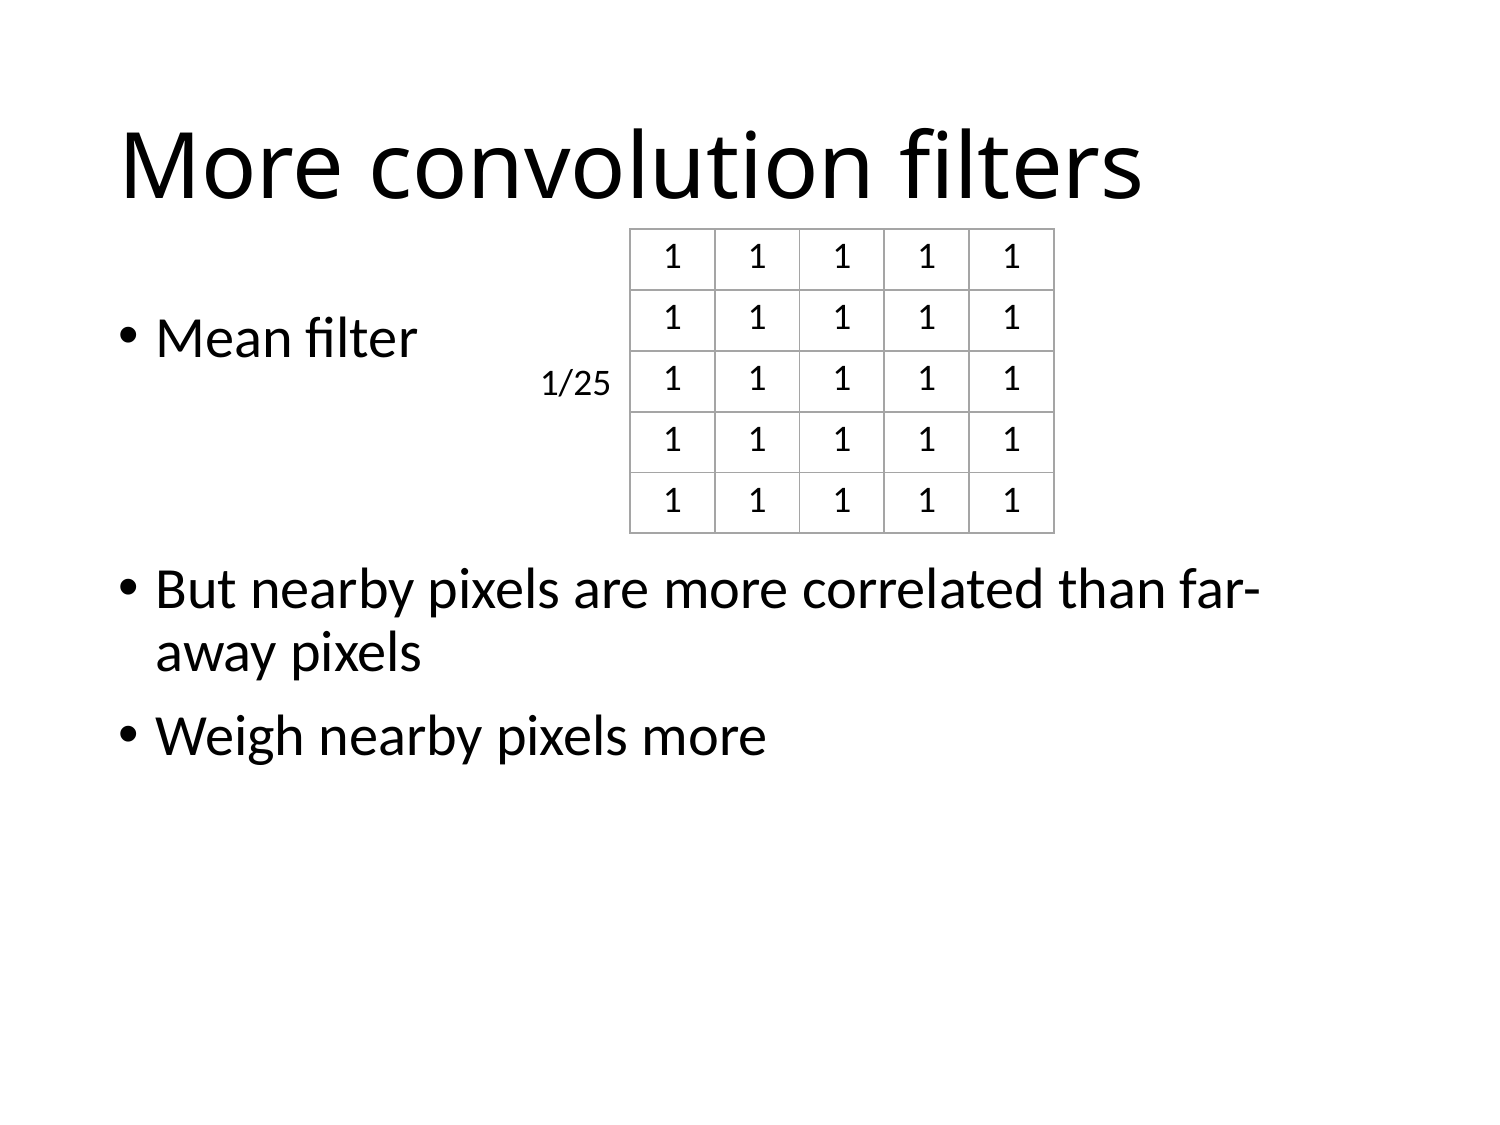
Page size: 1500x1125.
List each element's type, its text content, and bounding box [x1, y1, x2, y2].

table_cell 1 [800, 413, 883, 472]
text_box 1/25 [524, 350, 630, 411]
table_cell 1 [800, 291, 883, 350]
table_header 1 [970, 230, 1053, 289]
table_cell 1 [716, 413, 799, 472]
table_cell 1 [885, 352, 968, 411]
table_cell 1 [716, 291, 799, 350]
table_cell 1 [885, 473, 968, 532]
table_cell 1 [885, 291, 968, 350]
table_cell 1 [631, 473, 714, 532]
table_header 1 [631, 230, 714, 289]
title More convolution filters [103, 59, 1397, 278]
table_cell 1 [970, 352, 1053, 411]
table_cell 1 [885, 413, 968, 472]
table_cell 1 [631, 291, 714, 350]
list Mean filter But nearby pixels are more correlated than far-away pixels Weigh nearby pixels more [103, 299, 1397, 1014]
table_header 1 [800, 230, 883, 289]
table_cell 1 [970, 413, 1053, 472]
table_cell 1 [716, 473, 799, 532]
table_header 1 [716, 230, 799, 289]
table_cell 1 [970, 291, 1053, 350]
table_cell 1 [970, 473, 1053, 532]
table_cell 1 [631, 352, 714, 411]
table_header 1 [885, 230, 968, 289]
table_cell 1 [800, 352, 883, 411]
table_cell 1 [631, 413, 714, 472]
table_cell 1 [716, 352, 799, 411]
table_cell 1 [800, 473, 883, 532]
